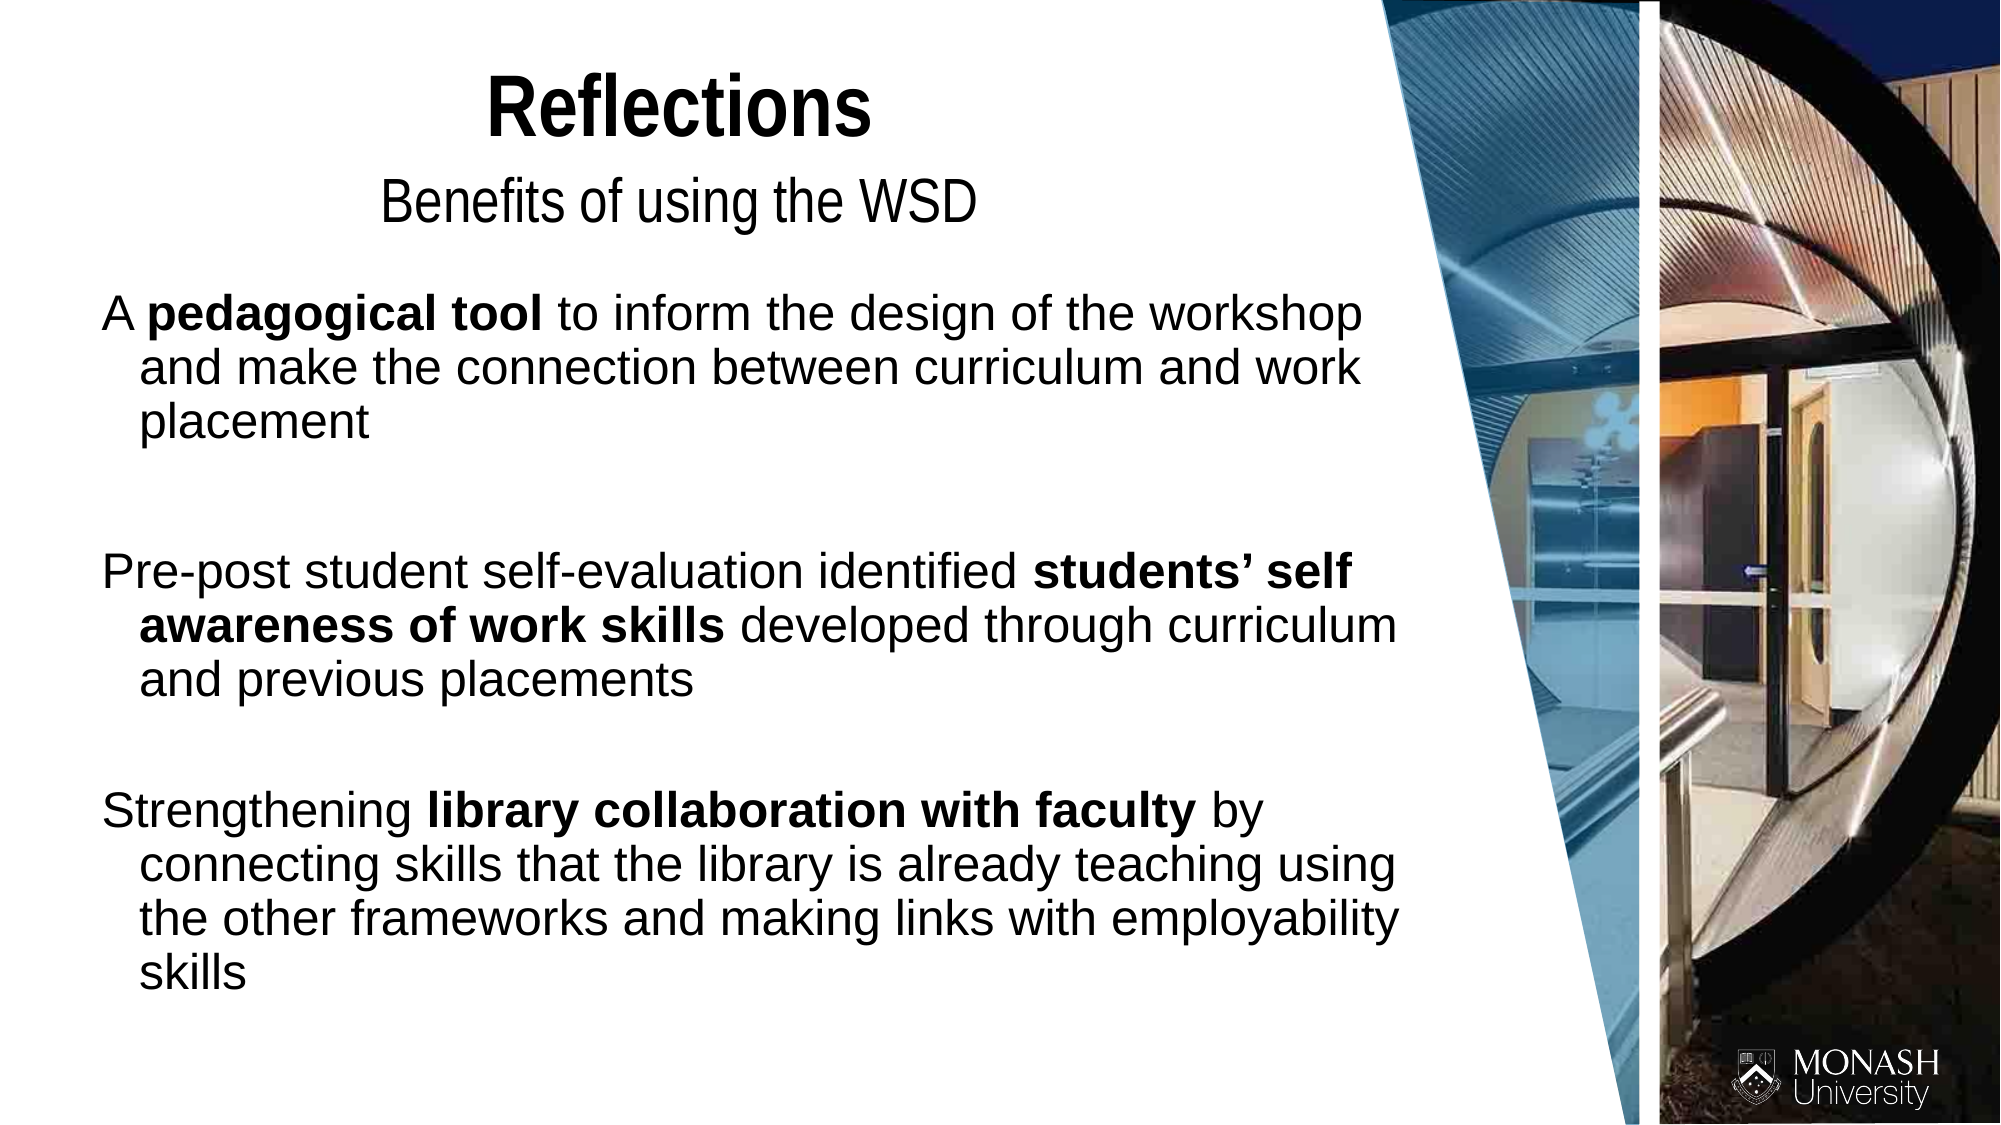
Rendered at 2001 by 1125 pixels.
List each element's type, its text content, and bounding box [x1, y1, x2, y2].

list Reflections [50, 53, 1273, 175]
list Strengthening library collaboration with faculty by connecting skills that the library is already teaching using the other frameworks and making links with employability skills [49, 776, 1436, 1125]
list Benefits of using the WSD [50, 175, 1273, 238]
picture [1383, 0, 2001, 1125]
list A pedagogical tool to inform the design of the workshop and make the connection between curriculum and work placement Pre-post student self-evaluation identified students’ self awareness of work skills developed through curriculum and previous placements [49, 279, 1463, 1077]
